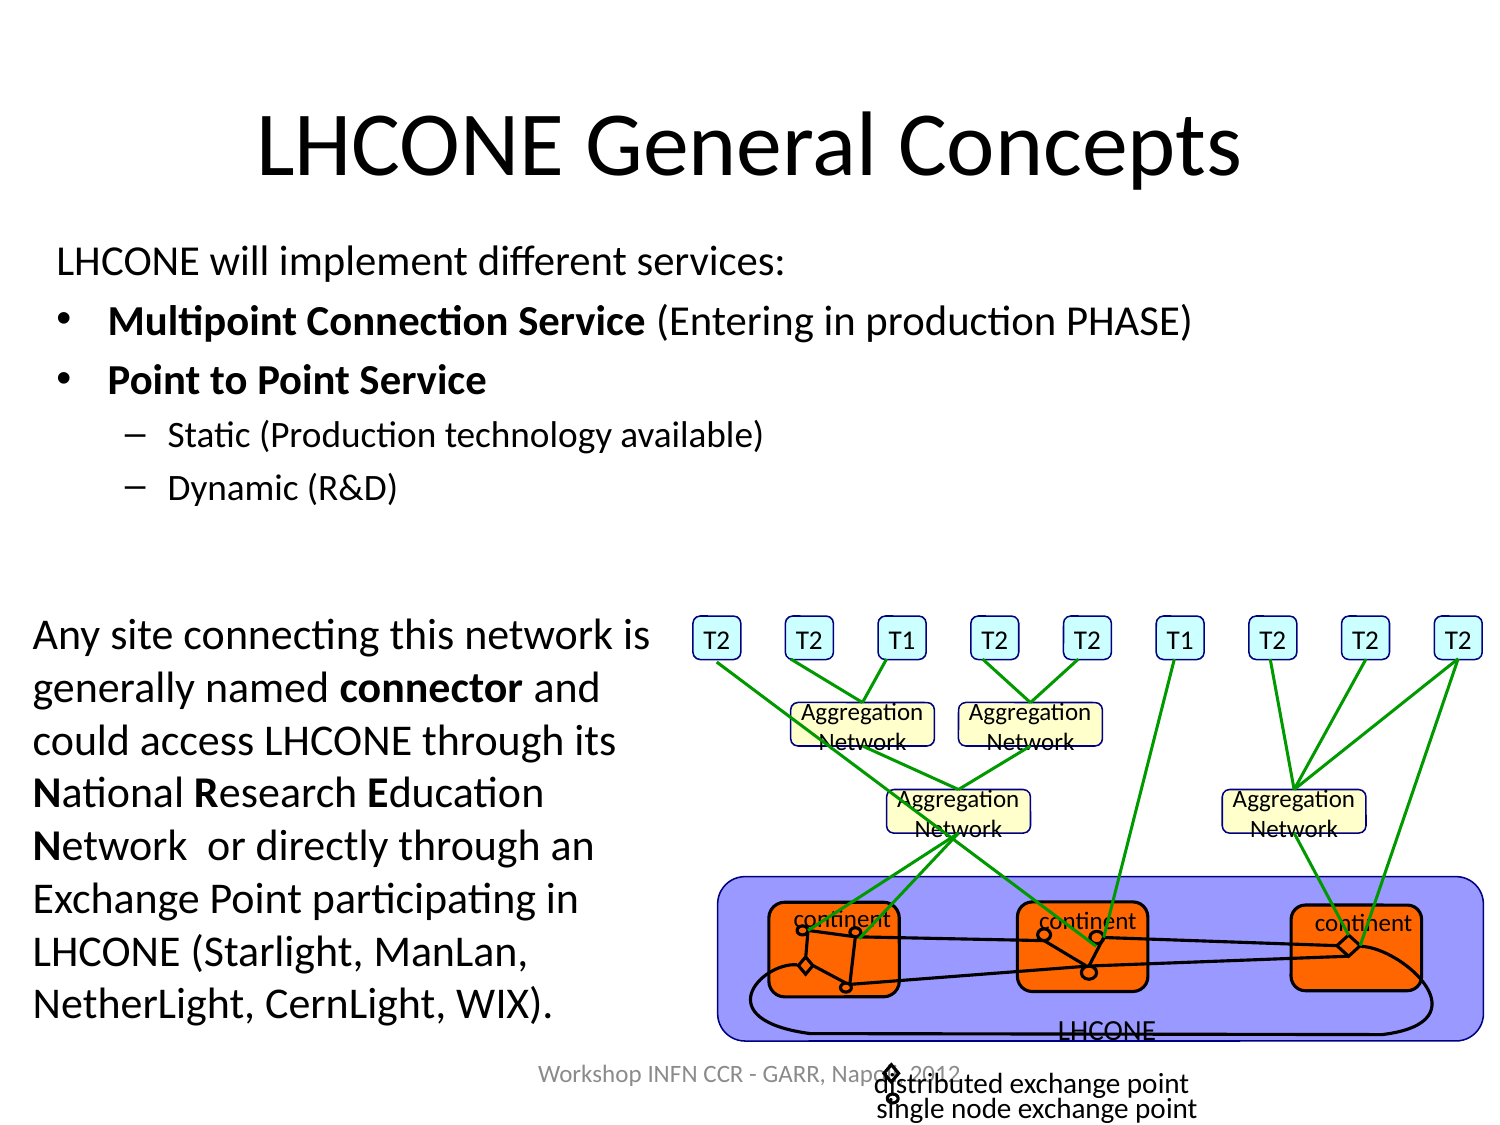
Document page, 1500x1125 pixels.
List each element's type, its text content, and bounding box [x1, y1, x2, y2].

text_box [692, 615, 1486, 1115]
title LHCONE General Concepts [75, 45, 1425, 224]
text_box Any site connecting this network is generally named connector and could access LHCONE through its National Research Education Network or directly through an Exchange Point participating in LHCONE (Starlight, ManLan, NetherLight, CernLight, WIX). [17, 597, 680, 1042]
list LHCONE will implement different services: Multipoint Connection Service (Entering in production PHASE) Point to Point Service Static (Production technology available) Dynamic (R&D) [41, 224, 1425, 516]
footer Workshop INFN CCR - GARR, Napoli, 2012 [512, 1042, 687, 1103]
